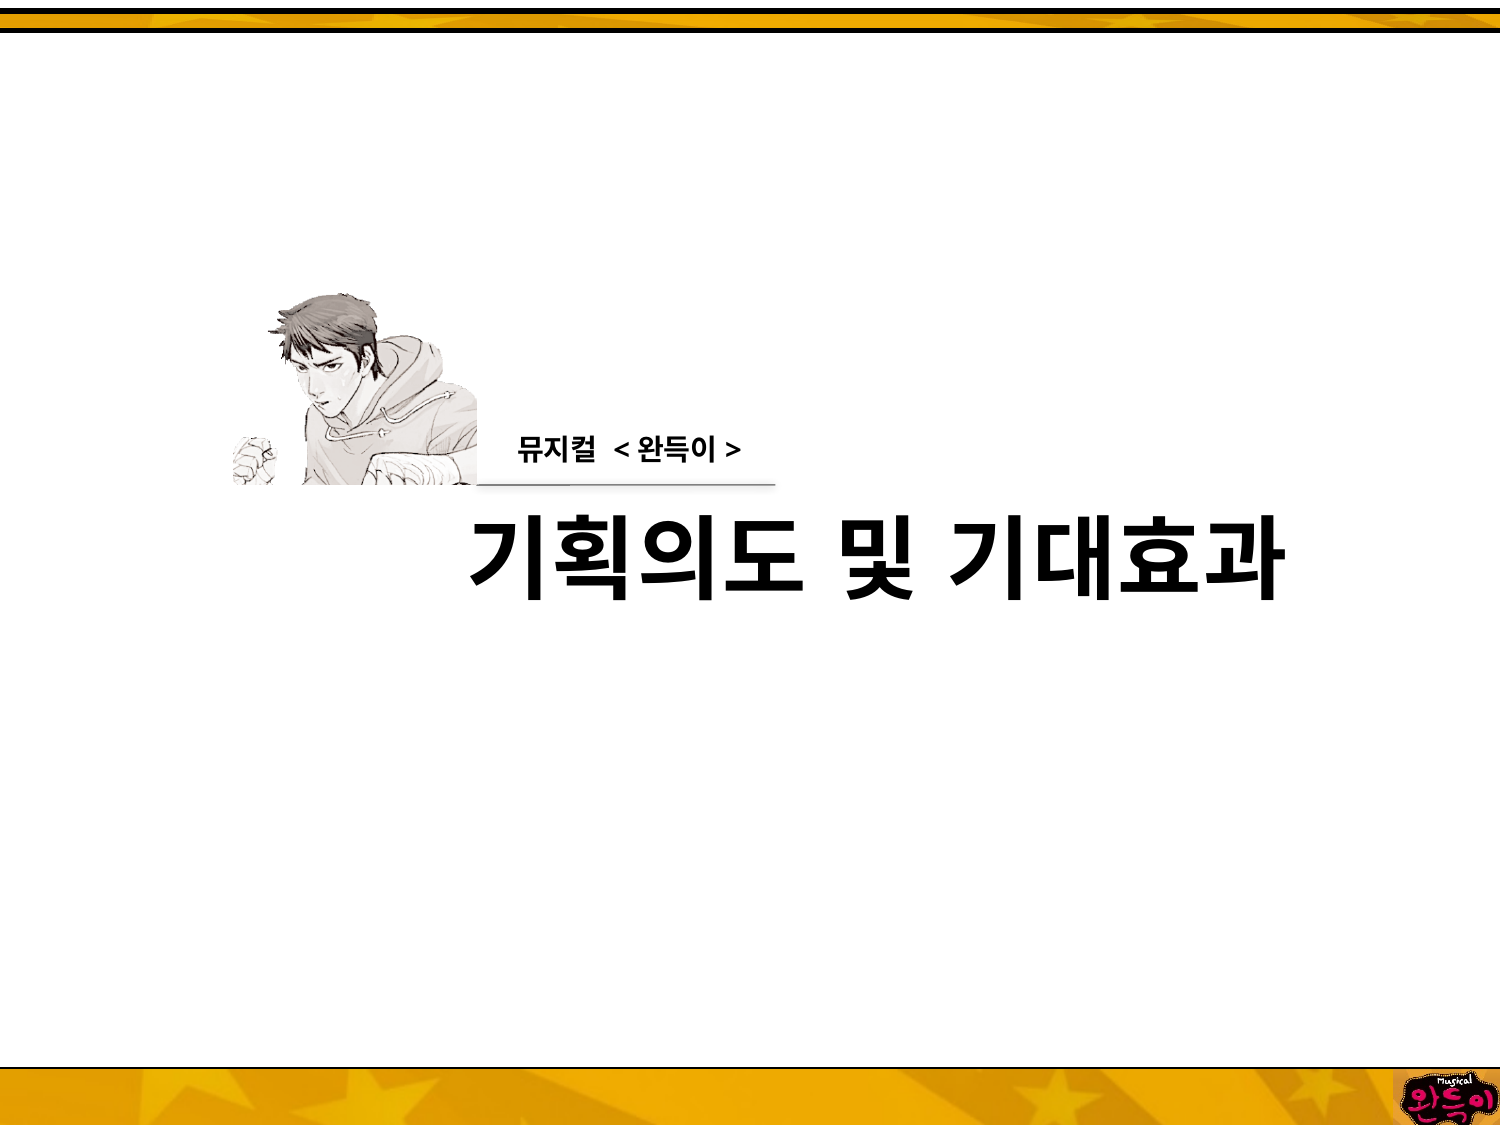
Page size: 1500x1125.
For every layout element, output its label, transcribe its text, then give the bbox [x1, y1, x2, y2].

picture [0, 13, 1500, 28]
text_box [0, 8, 1500, 13]
text_box 뮤지컬 <완득이> [481, 423, 798, 474]
text_box 기획의도 및 기대효과 [449, 493, 1306, 619]
picture [0, 1069, 1500, 1125]
picture [233, 292, 477, 486]
